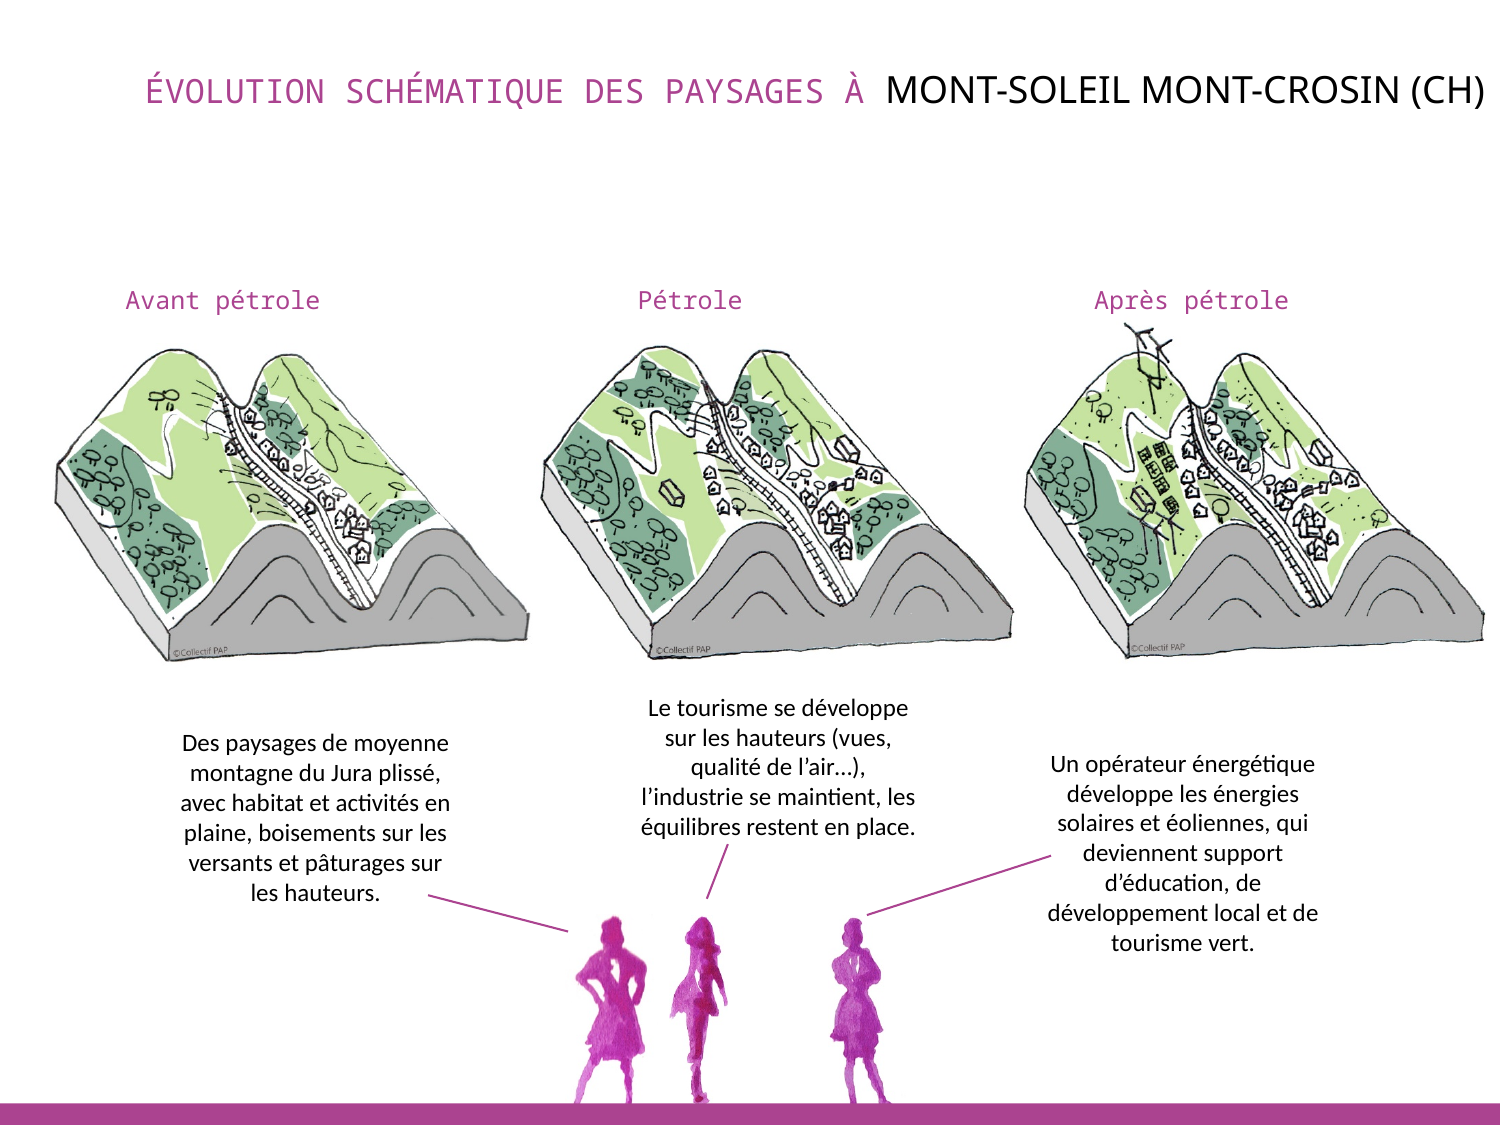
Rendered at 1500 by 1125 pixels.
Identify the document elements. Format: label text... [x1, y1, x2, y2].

picture [46, 314, 1491, 668]
text_box [0, 1102, 565, 1125]
text_box Un opérateur énergétique développe les énergies solaires et éoliennes, qui deviennent support d’éducation, de développement local et de tourisme vert. [1027, 739, 1340, 965]
text_box Des paysages de moyenne montagne du Jura plissé, avec habitat et activités en plaine, boisements sur les versants et pâturages sur les hauteurs. [164, 719, 468, 914]
picture [828, 914, 906, 1115]
text_box Pétrole [622, 277, 758, 322]
picture [565, 914, 658, 1125]
text_box Avant pétrole [110, 277, 336, 322]
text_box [427, 895, 569, 932]
text_box Après pétrole [1079, 277, 1305, 314]
text_box ÉVOLUTION SCHÉMATIQUE DES PAYSAGES À MONT-SOLEIL MONT-CROSIN (CH) [57, 58, 1500, 119]
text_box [866, 855, 1052, 916]
text_box [658, 1102, 1500, 1125]
text_box Le tourisme se développe sur les hauteurs (vues, qualité de l’air…), l’industrie se maintient, les équilibres restent en place. [622, 683, 935, 849]
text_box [706, 844, 728, 899]
picture [669, 915, 728, 1105]
